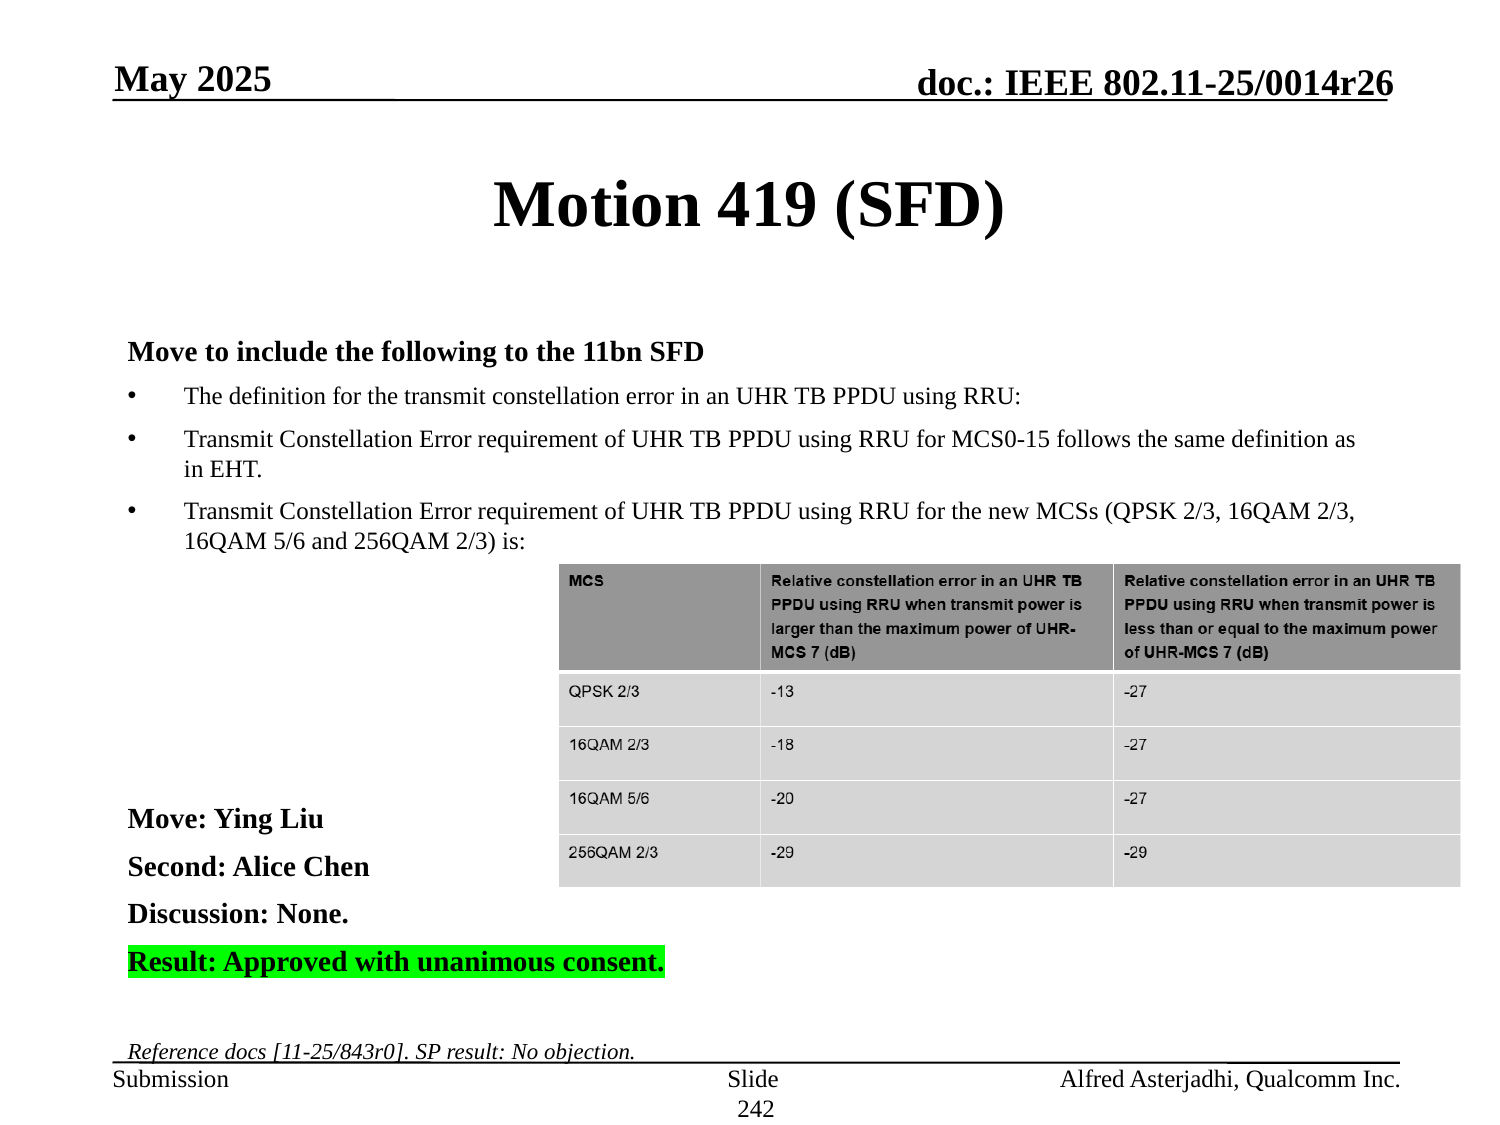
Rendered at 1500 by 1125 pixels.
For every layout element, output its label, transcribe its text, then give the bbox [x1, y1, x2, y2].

picture [549, 558, 1467, 893]
title Motion 419 (SFD) [112, 112, 1388, 288]
footer Alfred Asterjadhi, Qualcomm Inc. [878, 1061, 1402, 1093]
slide_number Slide 242 [712, 1061, 800, 1123]
list Move to include the following to the 11bn SFD The definition for the transmit constellation error in an UHR TB PPDU using RRU: Transmit Constellation Error requirement of UHR TB PPDU using RRU for MCS0-15 follows the same definition as in EHT. Transmit Constellation Error requirement of UHR TB PPDU using RRU for the new MCSs (QPSK 2/3, 16QAM 2/3, 16QAM 5/6 and 256QAM 2/3) is: Move: Ying Liu Second: Alice Chen Discussion: None. Result: Approved with unanimous consent. Reference docs [11-25/843r0]. SP result: No objection. [112, 324, 1388, 1063]
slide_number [114, 54, 423, 100]
